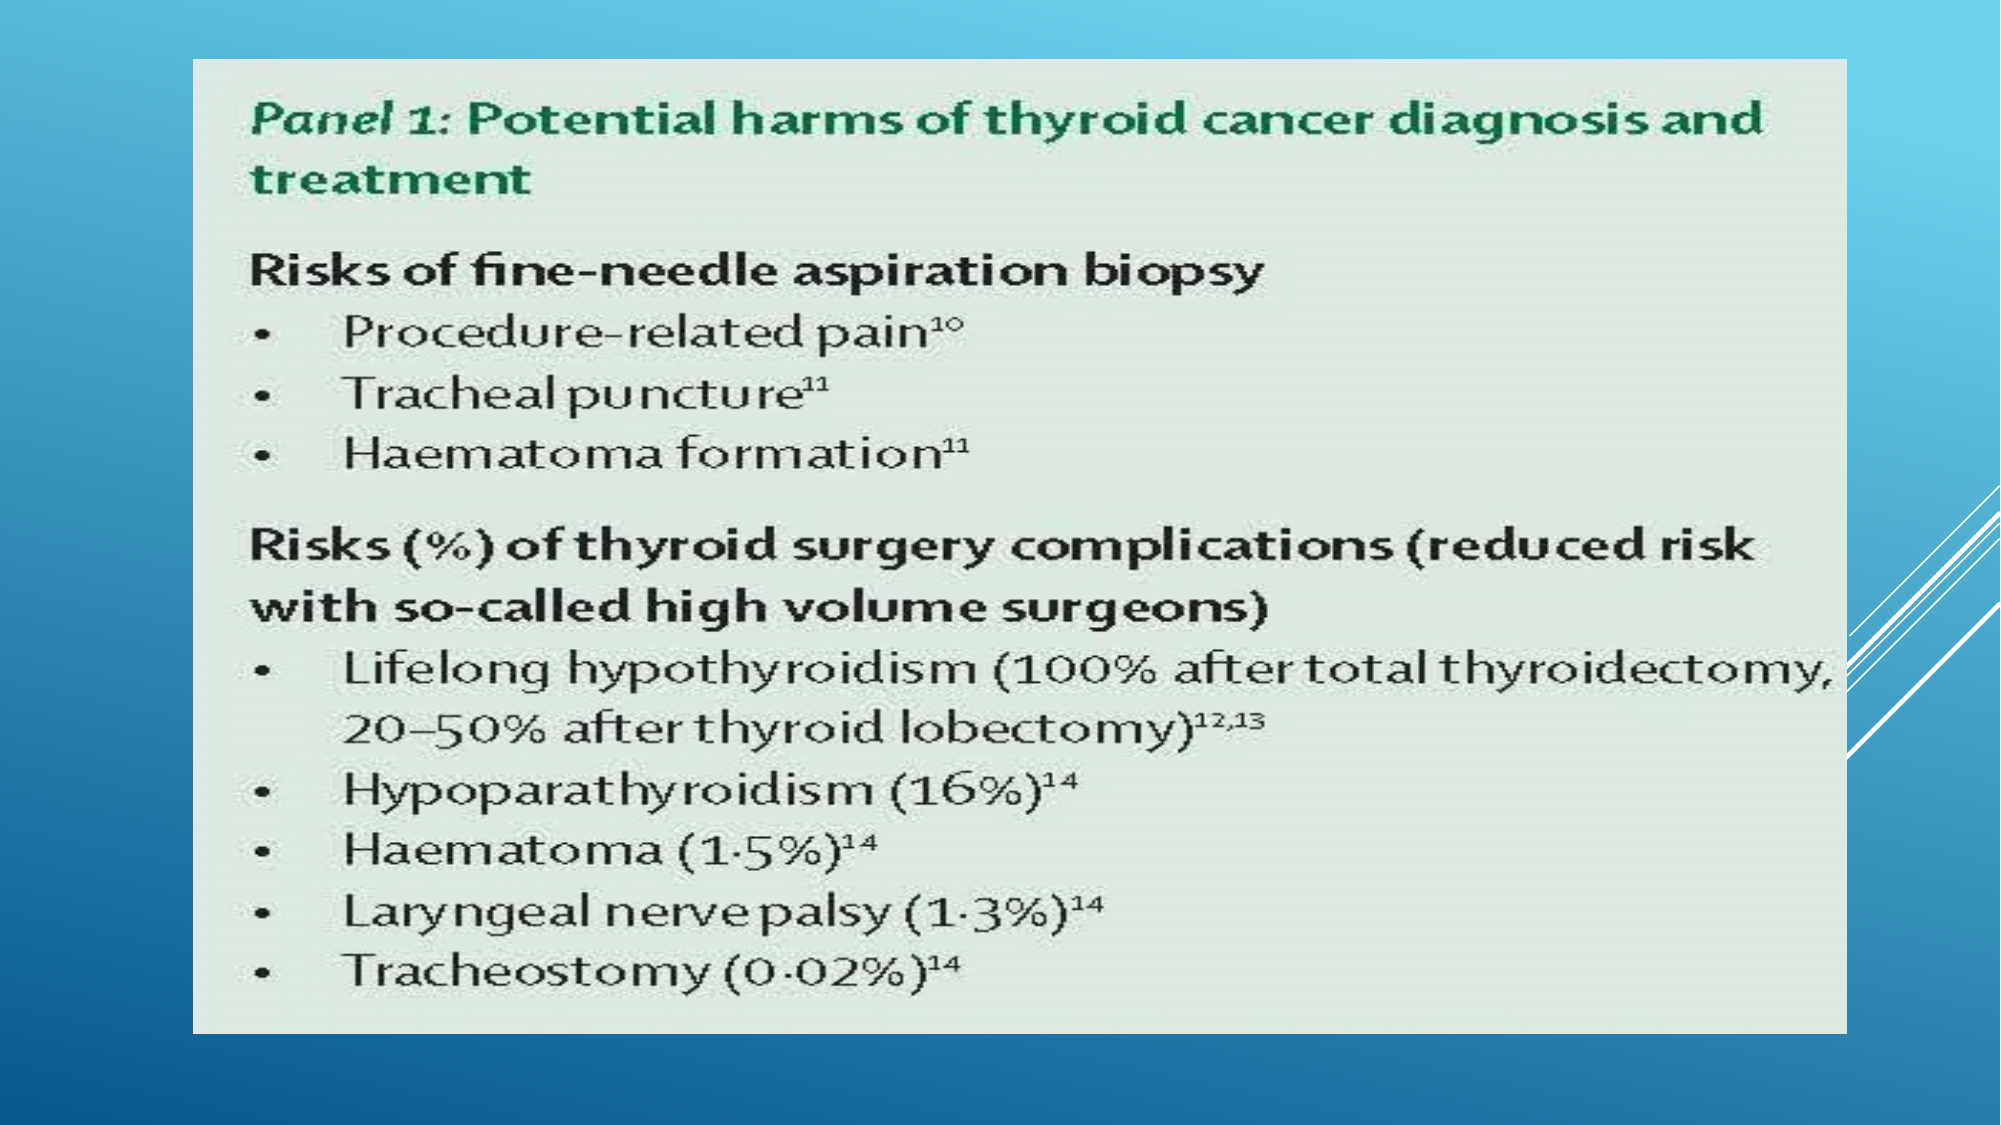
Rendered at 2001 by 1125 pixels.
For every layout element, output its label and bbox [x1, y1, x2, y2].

picture [193, 59, 1847, 1034]
